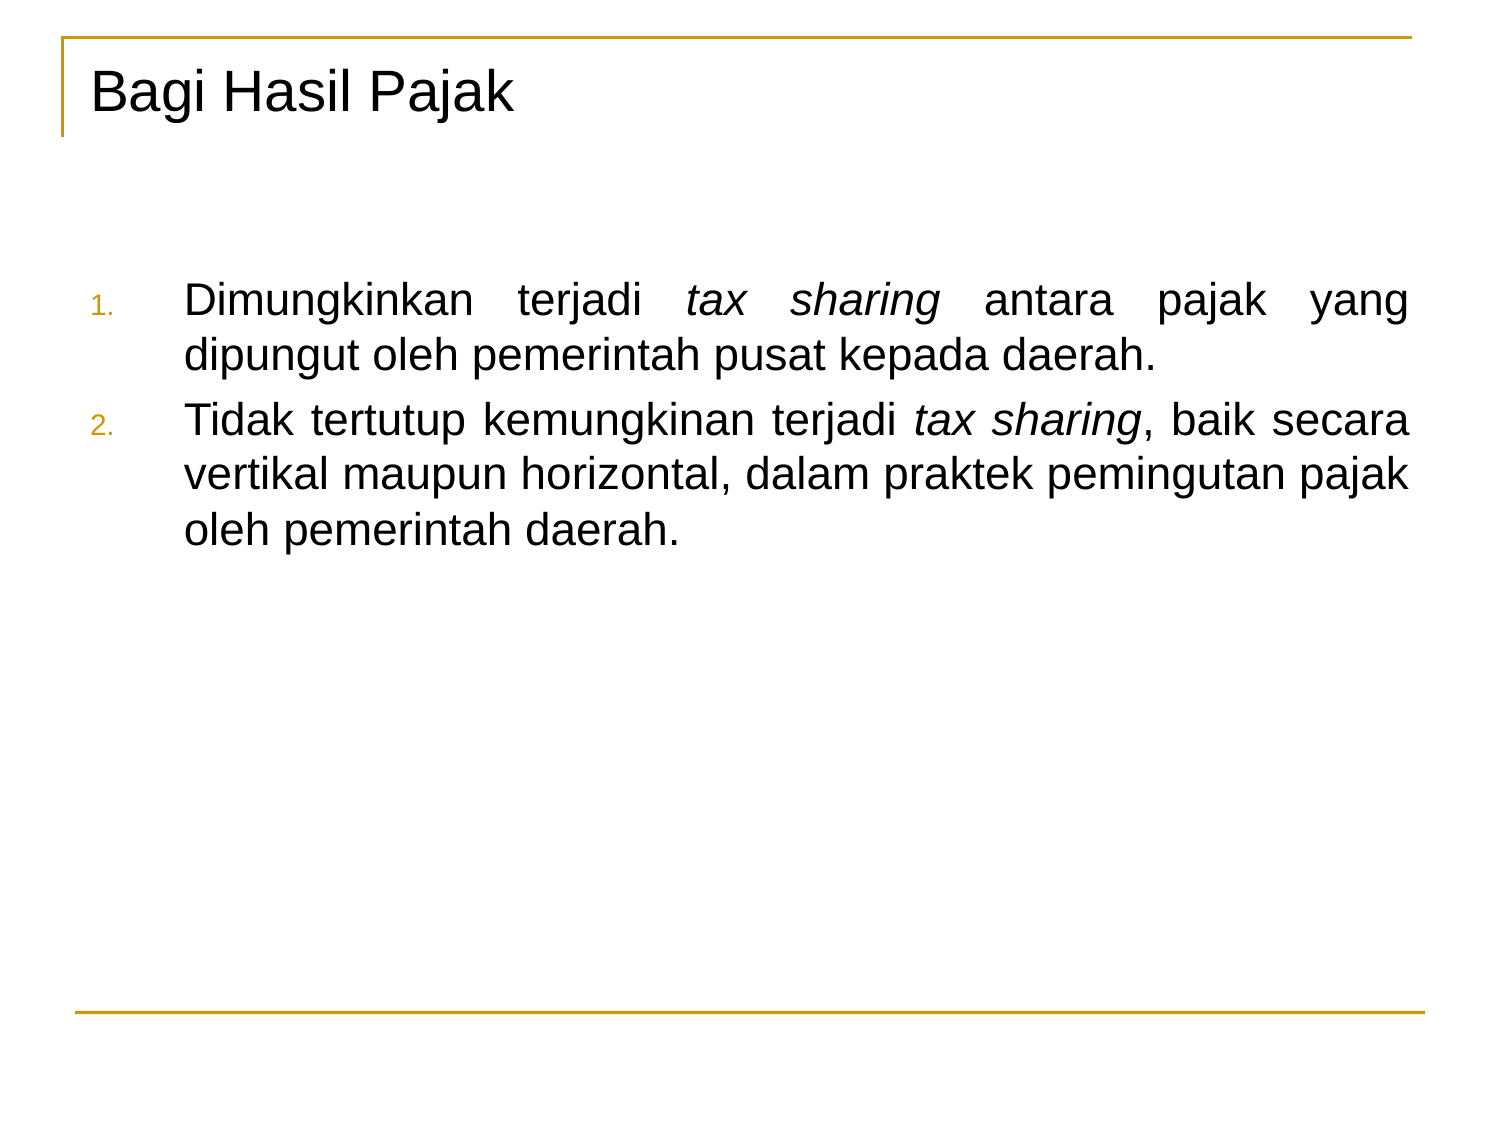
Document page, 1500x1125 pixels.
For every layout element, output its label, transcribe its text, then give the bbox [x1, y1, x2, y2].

list Dimungkinkan terjadi tax sharing antara pajak yang dipungut oleh pemerintah pusat kepada daerah. Tidak tertutup kemungkinan terjadi tax sharing, baik secara vertikal maupun horizontal, dalam praktek pemingutan pajak oleh pemerintah daerah. [74, 262, 1426, 1006]
title Bagi Hasil Pajak [74, 45, 1426, 233]
